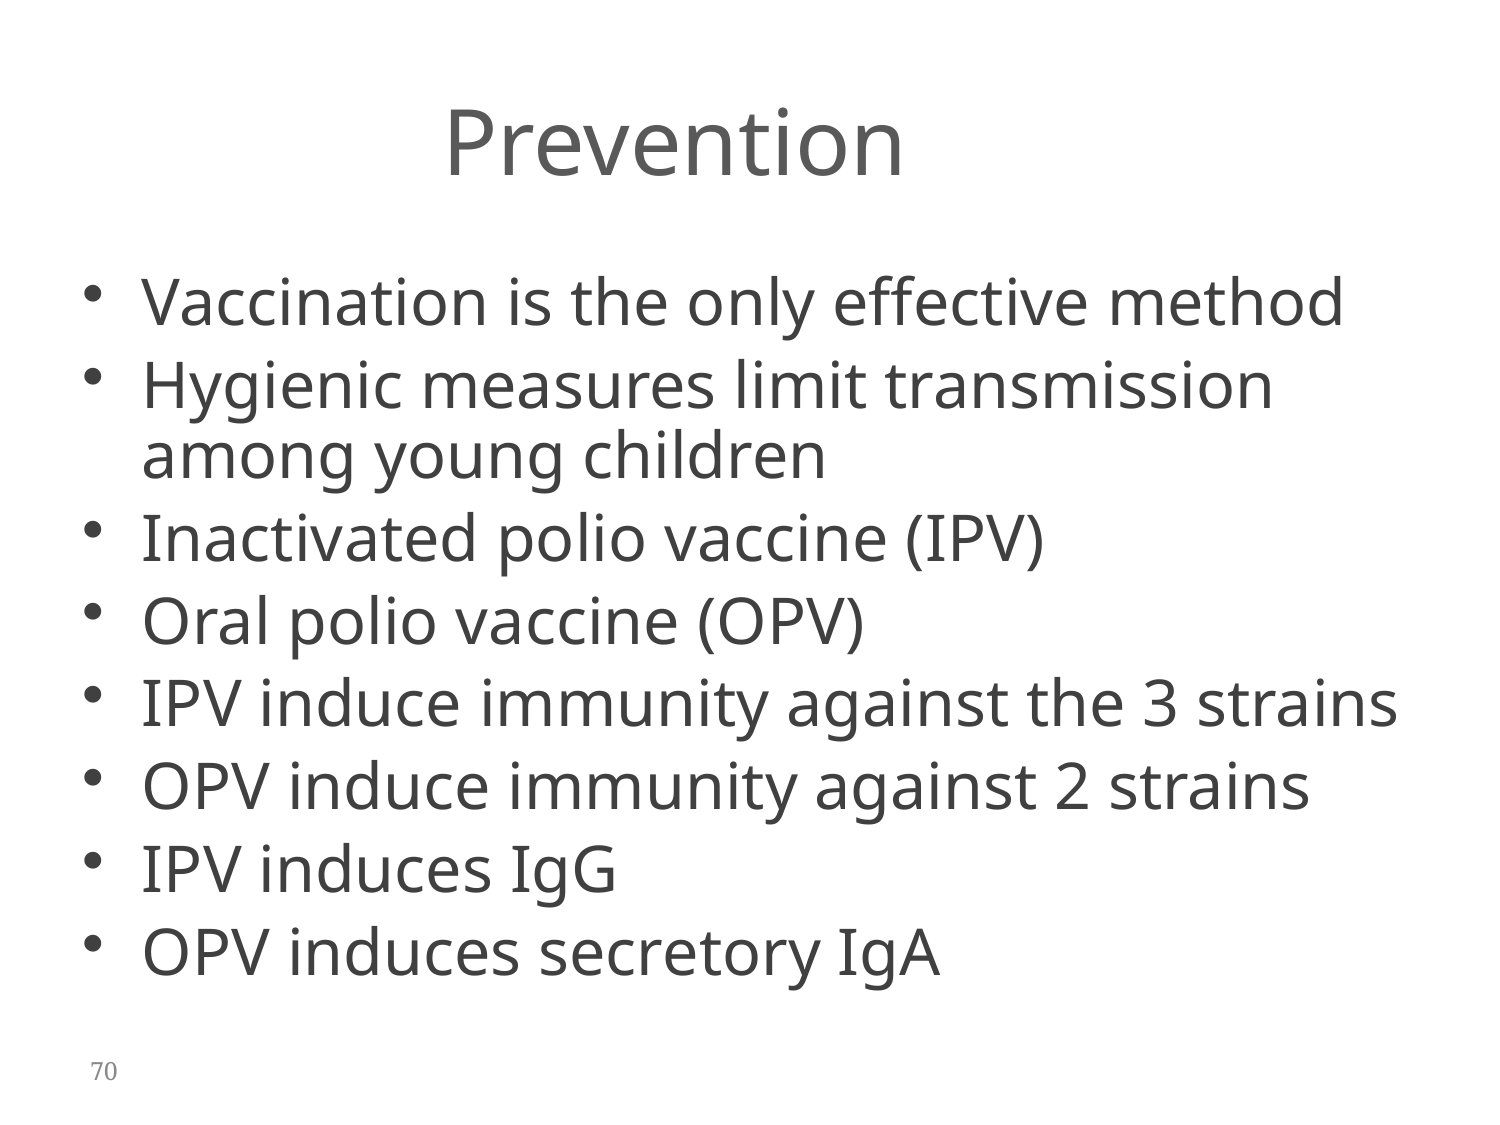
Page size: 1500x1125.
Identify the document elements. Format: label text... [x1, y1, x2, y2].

slide_number 70 [75, 1042, 425, 1103]
title Prevention [0, 45, 1350, 233]
list Vaccination is the only effective method Hygienic measures limit transmission among young children Inactivated polio vaccine (IPV) Oral polio vaccine (OPV) IPV induce immunity against the 3 strains OPV induce immunity against 2 strains IPV induces IgG OPV induces secretory IgA [67, 262, 1418, 1005]
